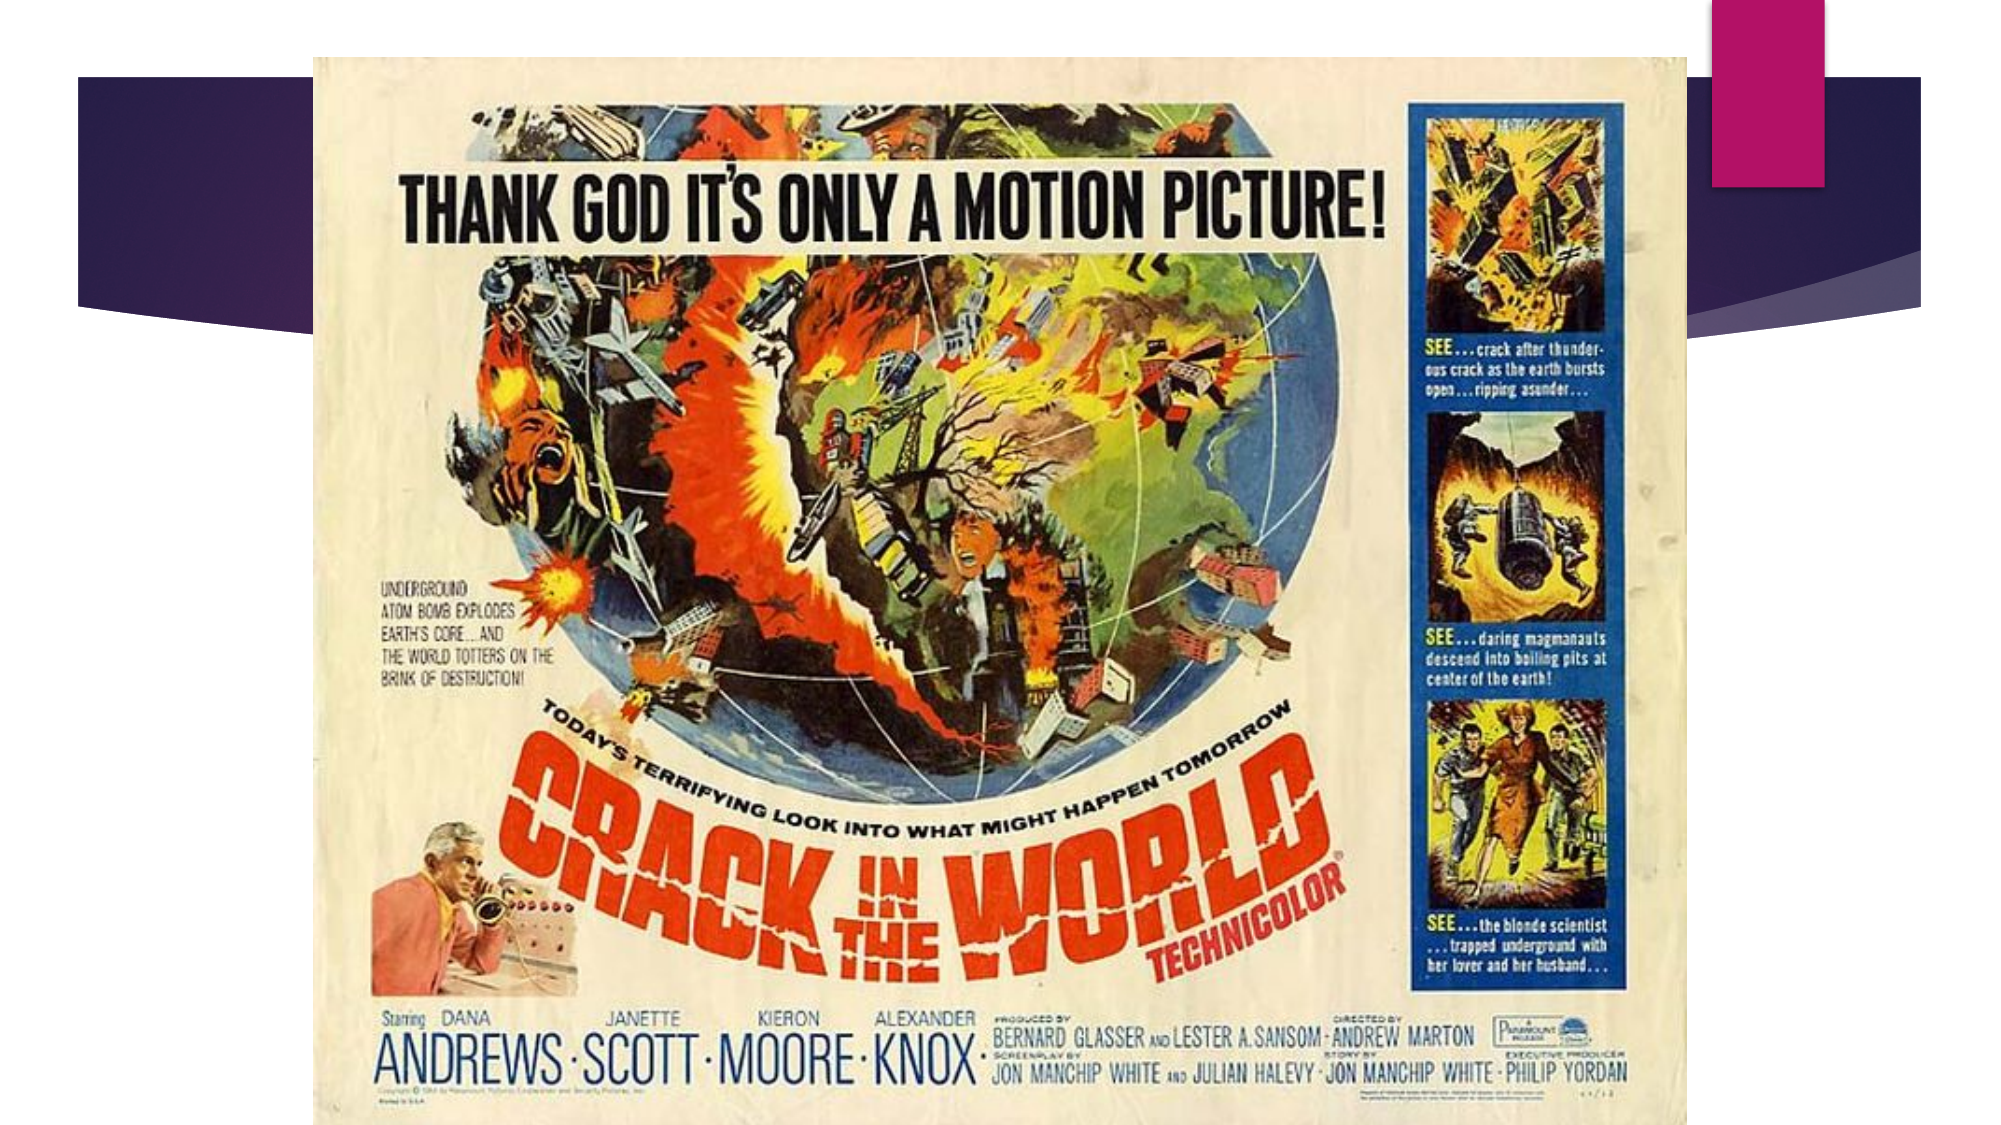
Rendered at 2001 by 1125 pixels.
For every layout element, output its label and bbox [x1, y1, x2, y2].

list [313, 57, 1687, 1125]
